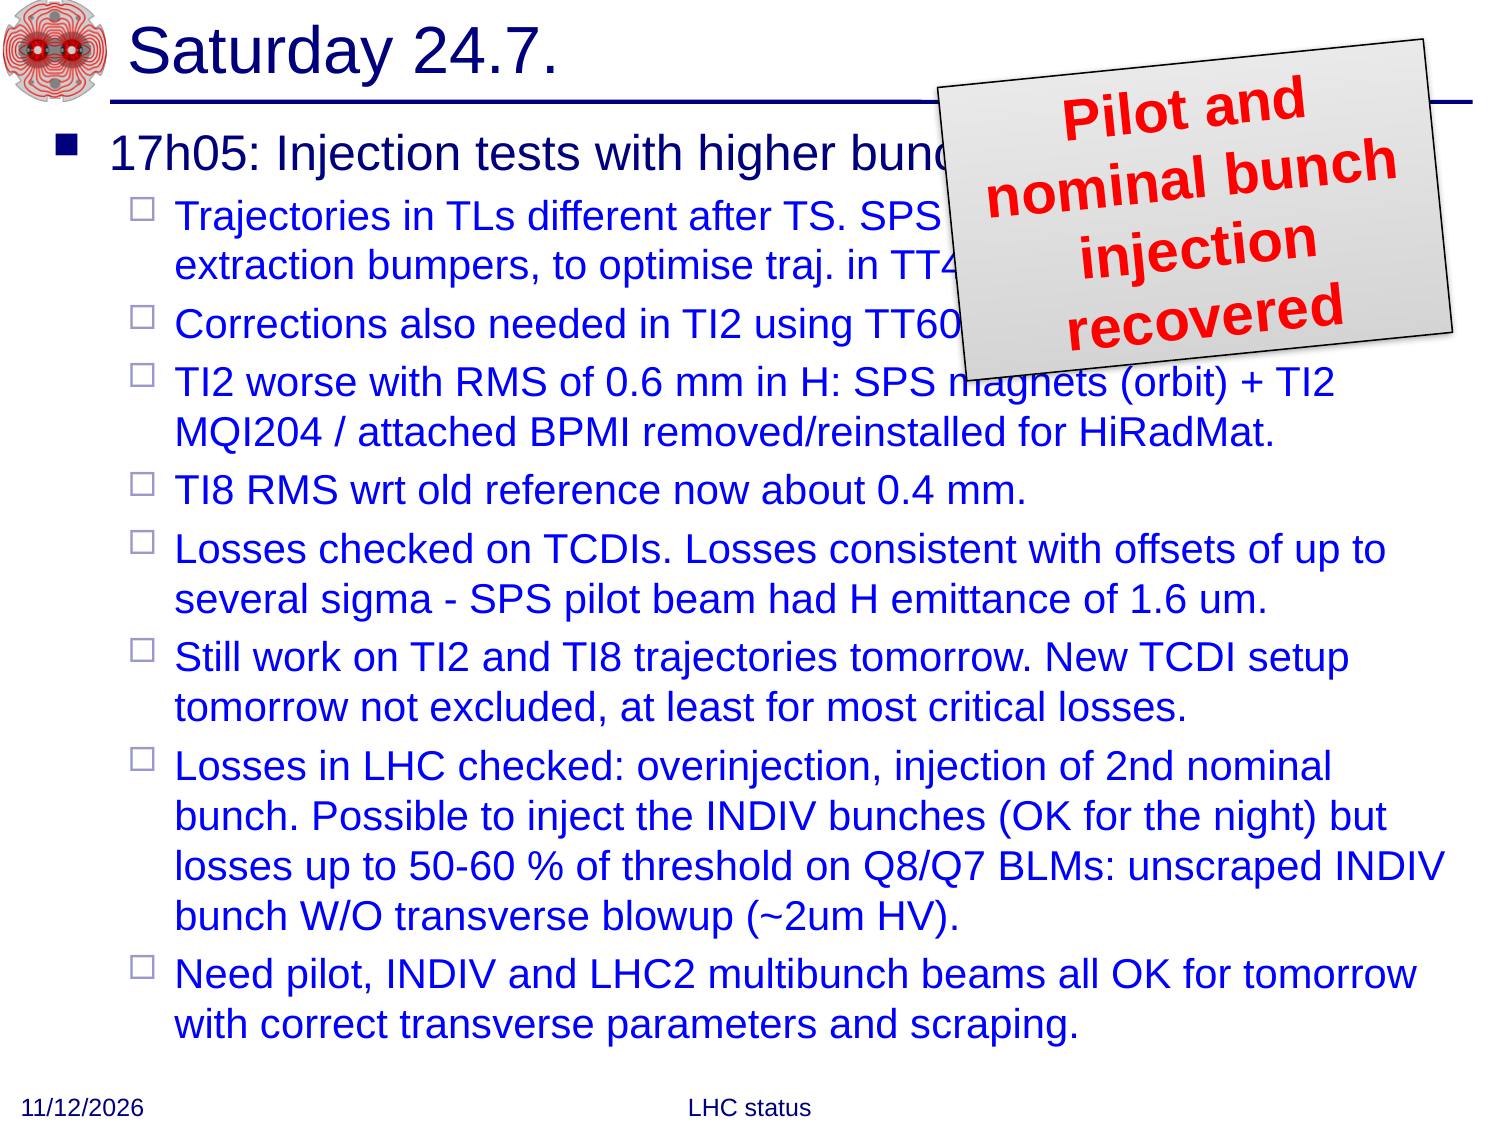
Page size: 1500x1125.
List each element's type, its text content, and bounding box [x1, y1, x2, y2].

title Saturday 24.7. [111, 3, 1463, 91]
list 17h05: Injection tests with higher bunch intensity (BG, MM). Trajectories in TLs different after TS. SPS extraction resteered with extraction bumpers, to optimise traj. in TT40 and TT60 Corrections also needed in TI2 using TT60 and TI2 elements. TI2 worse with RMS of 0.6 mm in H: SPS magnets (orbit) + TI2 MQI204 / attached BPMI removed/reinstalled for HiRadMat. TI8 RMS wrt old reference now about 0.4 mm. Losses checked on TCDIs. Losses consistent with offsets of up to several sigma - SPS pilot beam had H emittance of 1.6 um. Still work on TI2 and TI8 trajectories tomorrow. New TCDI setup tomorrow not excluded, at least for most critical losses. Losses in LHC checked: overinjection, injection of 2nd nominal bunch. Possible to inject the INDIV bunches (OK for the night) but losses up to 50-60 % of threshold on Q8/Q7 BLMs: unscraped INDIV bunch W/O transverse blowup (~2um HV). Need pilot, INDIV and LHC2 multibunch beams all OK for tomorrow with correct transverse parameters and scraping. [37, 112, 1463, 1038]
footer LHC status [512, 1087, 988, 1125]
picture [0, 0, 108, 103]
text_box Pilot and nominal bunch injection recovered [936, 38, 1454, 382]
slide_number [5, 1085, 356, 1125]
